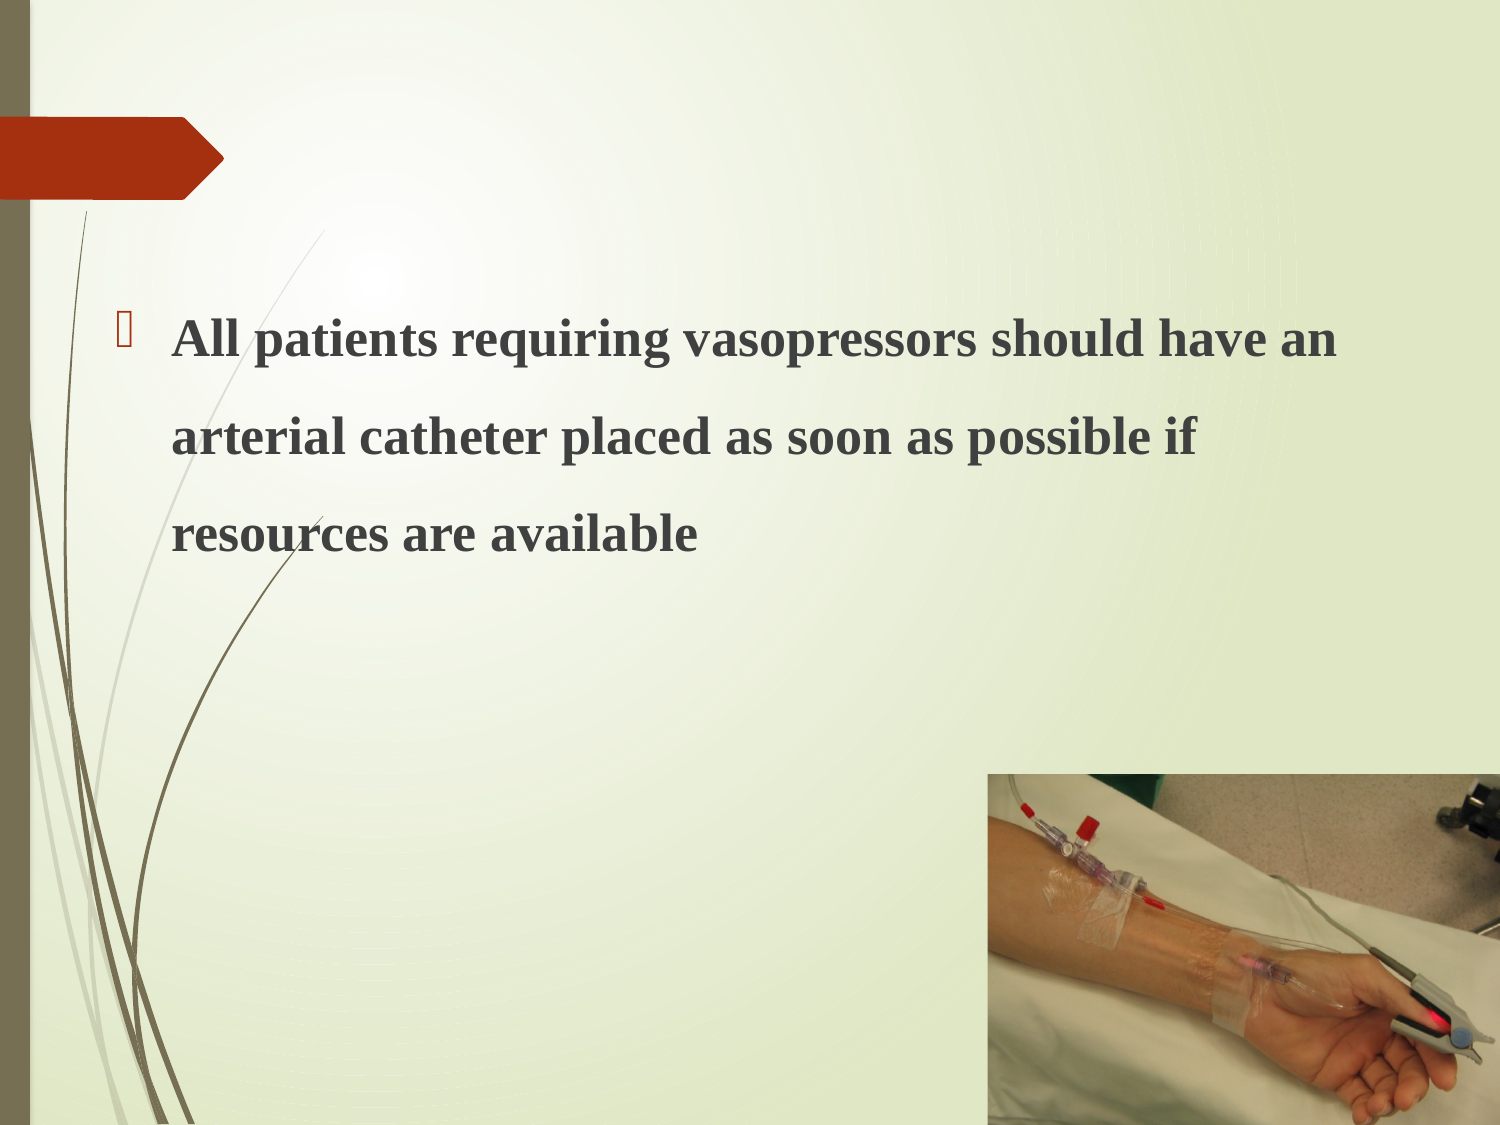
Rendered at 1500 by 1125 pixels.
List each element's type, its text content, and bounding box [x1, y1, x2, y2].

picture [987, 774, 1500, 1125]
list All patients requiring vasopressors should have an arterial catheter placed as soon as possible if resources are available [100, 262, 1438, 1000]
